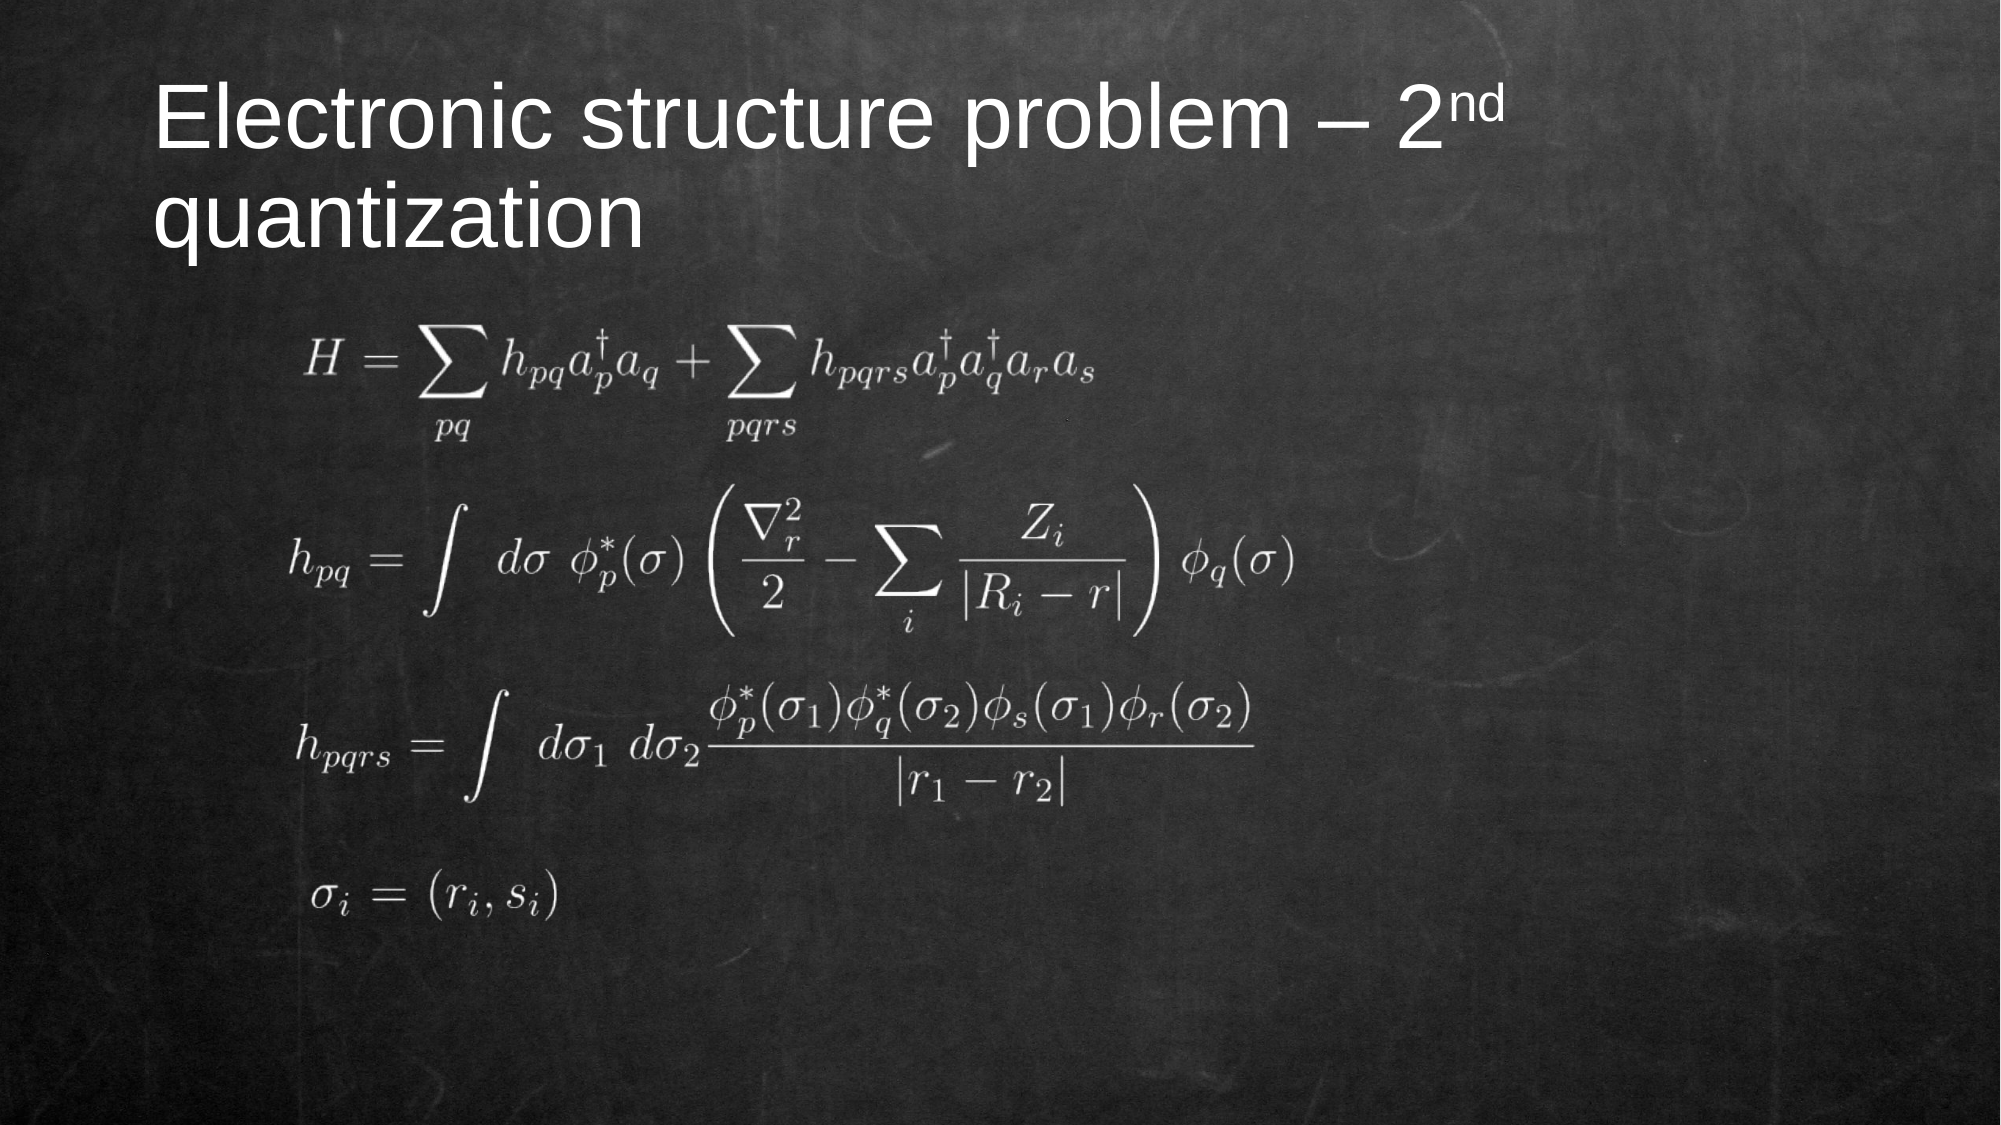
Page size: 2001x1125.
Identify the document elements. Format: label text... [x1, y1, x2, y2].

picture [0, 0, 2001, 1125]
title Electronic structure problem – 2nd quantization [137, 59, 1907, 278]
